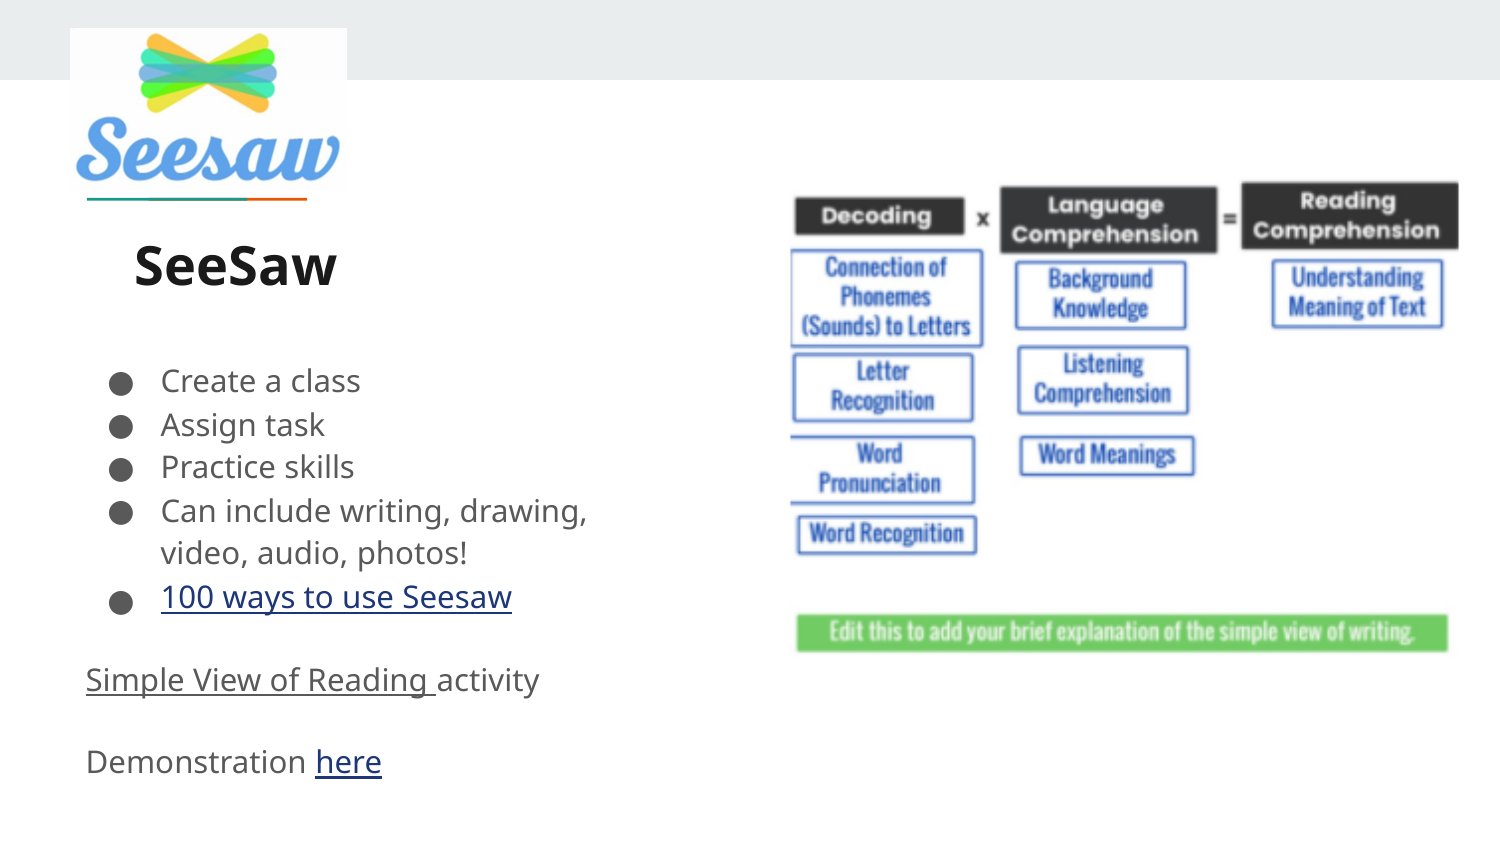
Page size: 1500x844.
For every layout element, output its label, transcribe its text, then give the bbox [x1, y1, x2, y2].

picture [770, 152, 1475, 692]
title SeeSaw [119, 216, 765, 305]
list Create a class Assign task Practice skills Can include writing, drawing, video, audio, photos! 100 ways to use Seesaw Simple View of Reading activity Demonstration here [70, 341, 670, 818]
picture [70, 28, 347, 192]
